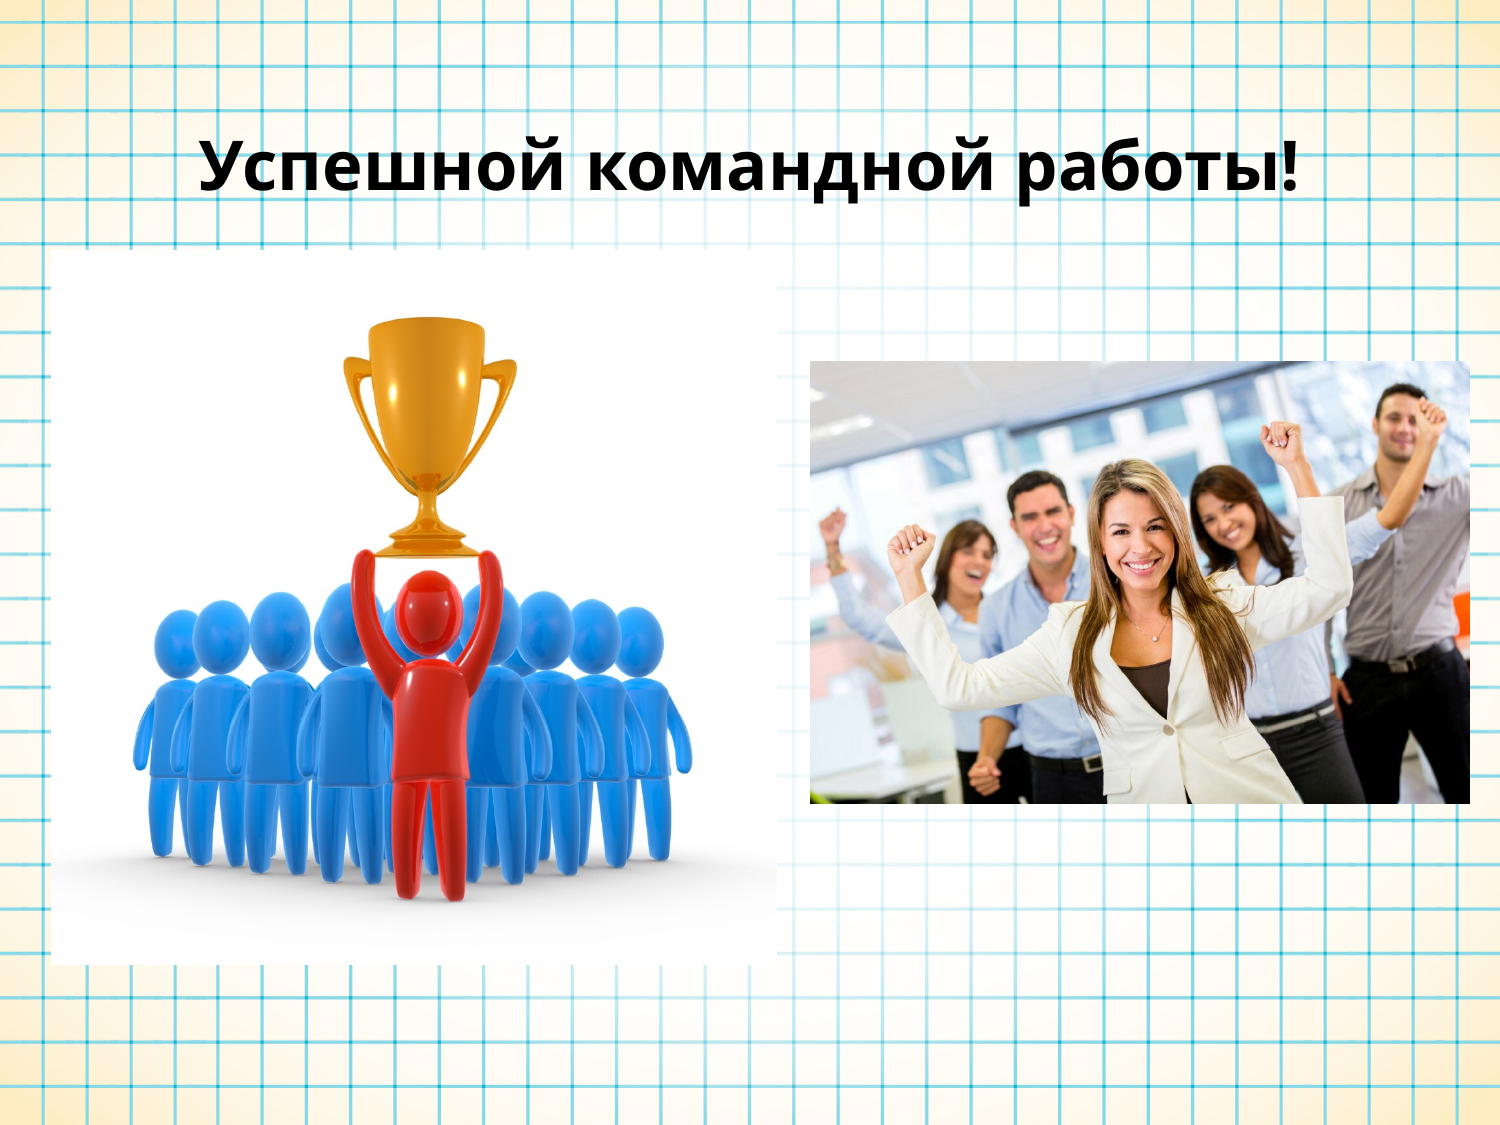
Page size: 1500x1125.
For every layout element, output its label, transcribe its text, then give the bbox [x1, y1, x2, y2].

picture [0, 0, 1500, 1125]
title Успешной командной работы! [103, 59, 1397, 278]
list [51, 250, 778, 965]
